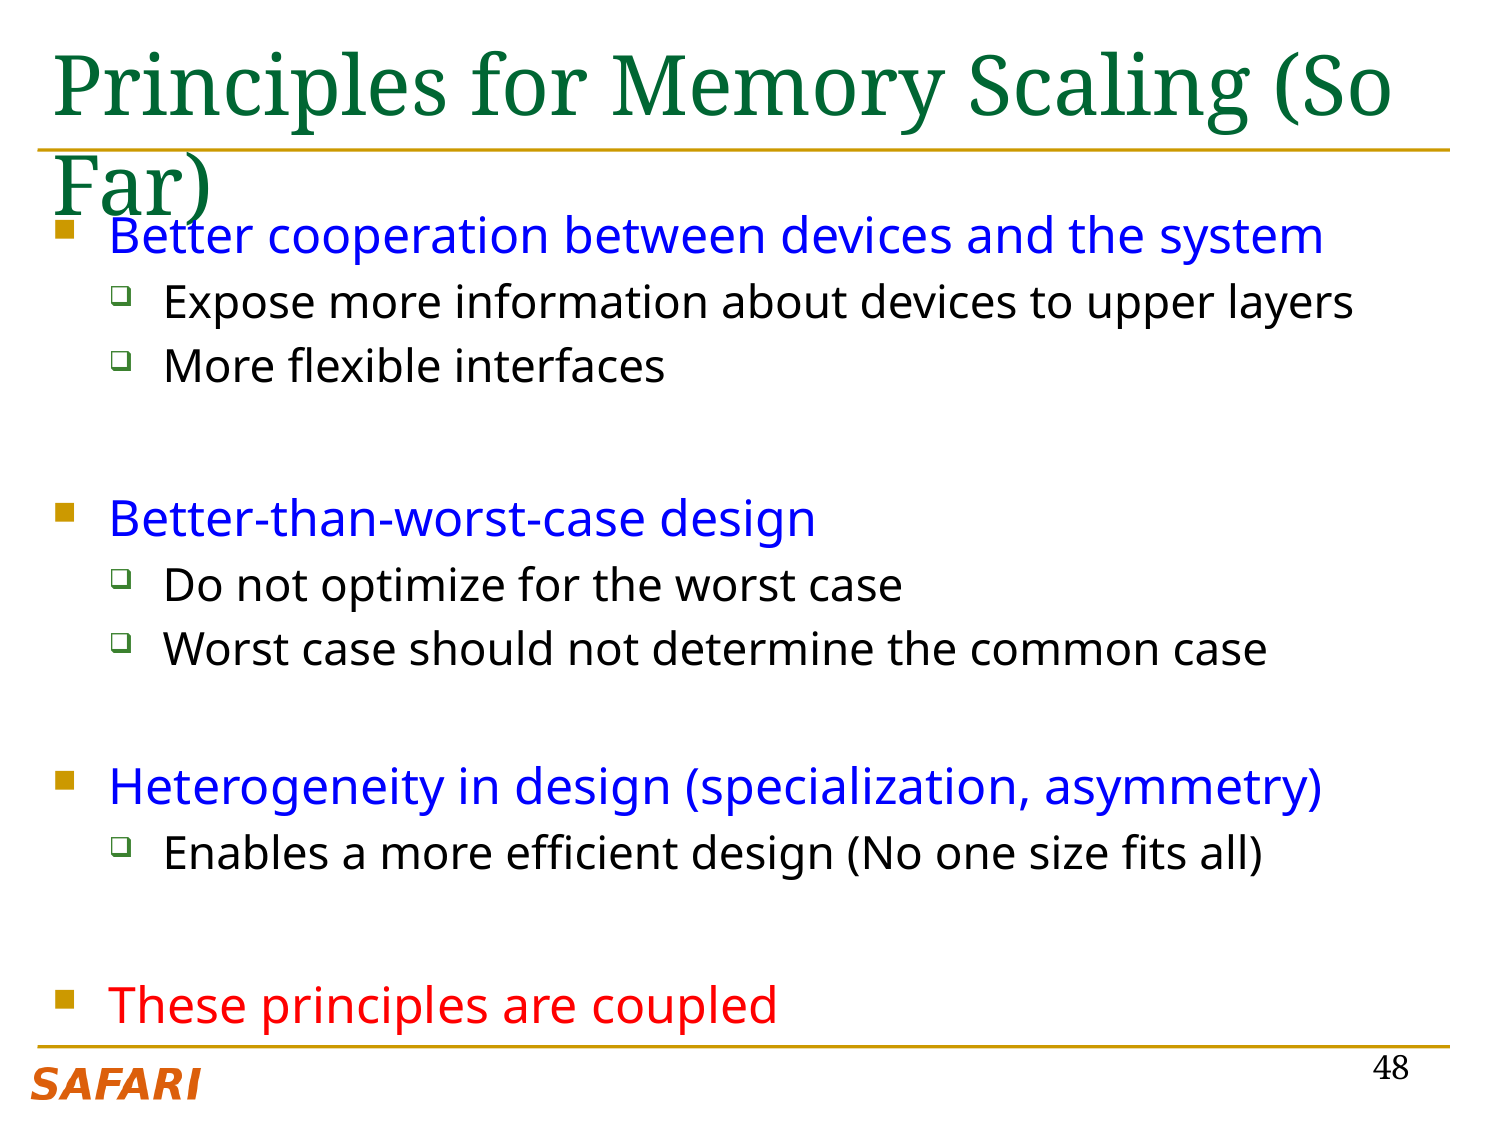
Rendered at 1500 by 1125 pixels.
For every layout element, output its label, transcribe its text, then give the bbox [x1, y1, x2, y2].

slide_number 48 [1074, 1023, 1426, 1100]
title Principles for Memory Scaling (So Far) [37, 24, 1451, 196]
list Better cooperation between devices and the system Expose more information about devices to upper layers More flexible interfaces Better-than-worst-case design Do not optimize for the worst case Worst case should not determine the common case Heterogeneity in design (specialization, asymmetry) Enables a more efficient design (No one size fits all) These principles are coupled [37, 196, 1451, 997]
picture [29, 1058, 207, 1110]
